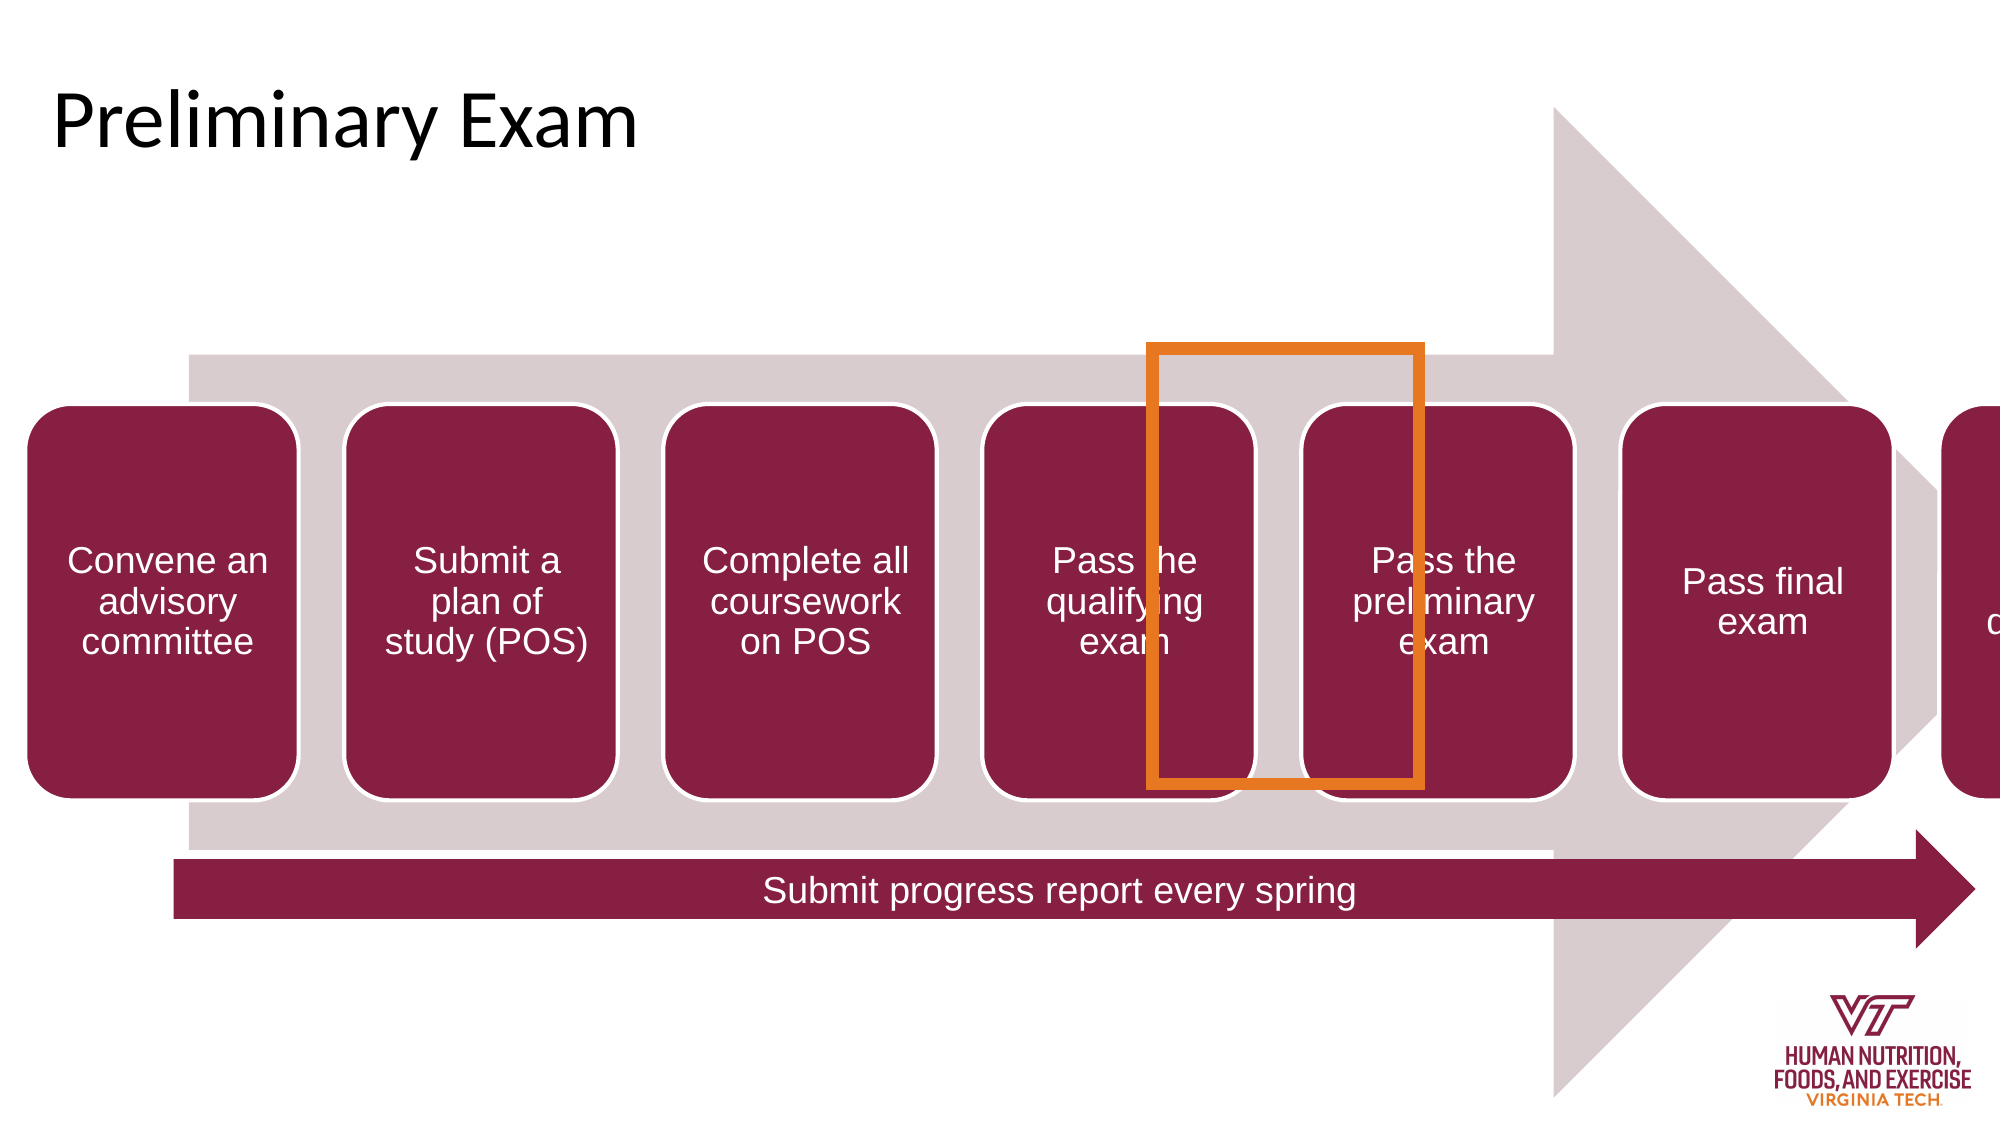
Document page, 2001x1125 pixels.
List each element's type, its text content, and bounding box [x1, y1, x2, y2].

text_box Preliminary Exam [45, 56, 1057, 106]
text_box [24, 106, 1976, 1046]
picture [1774, 995, 1971, 1106]
